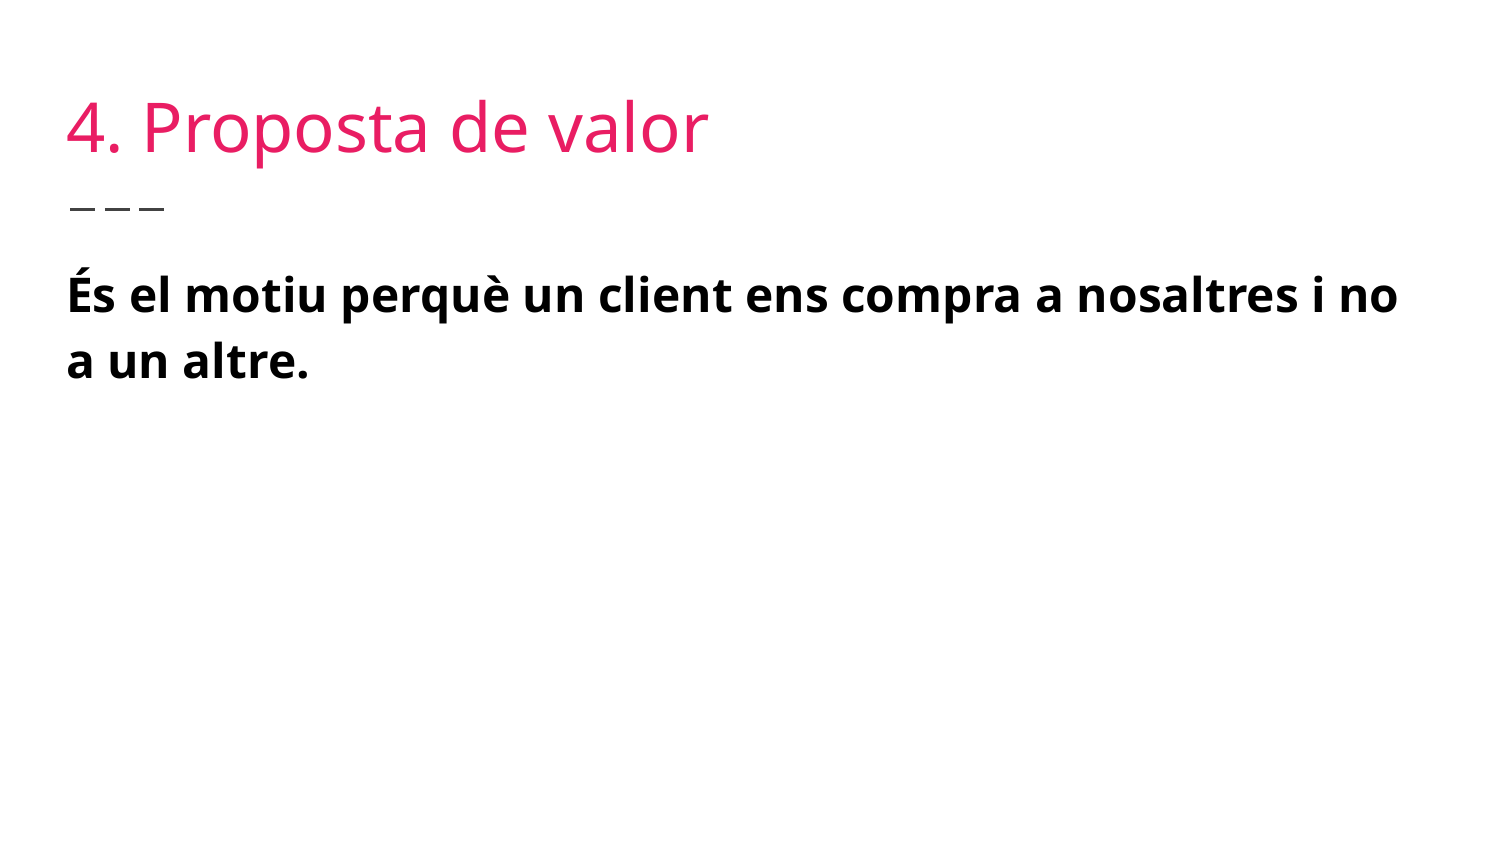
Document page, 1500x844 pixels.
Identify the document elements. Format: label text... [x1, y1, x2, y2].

title 4. Proposta de valor [51, 61, 1449, 182]
list És el motiu perquè un client ens compra a nosaltres i no a un altre. [51, 240, 1449, 750]
